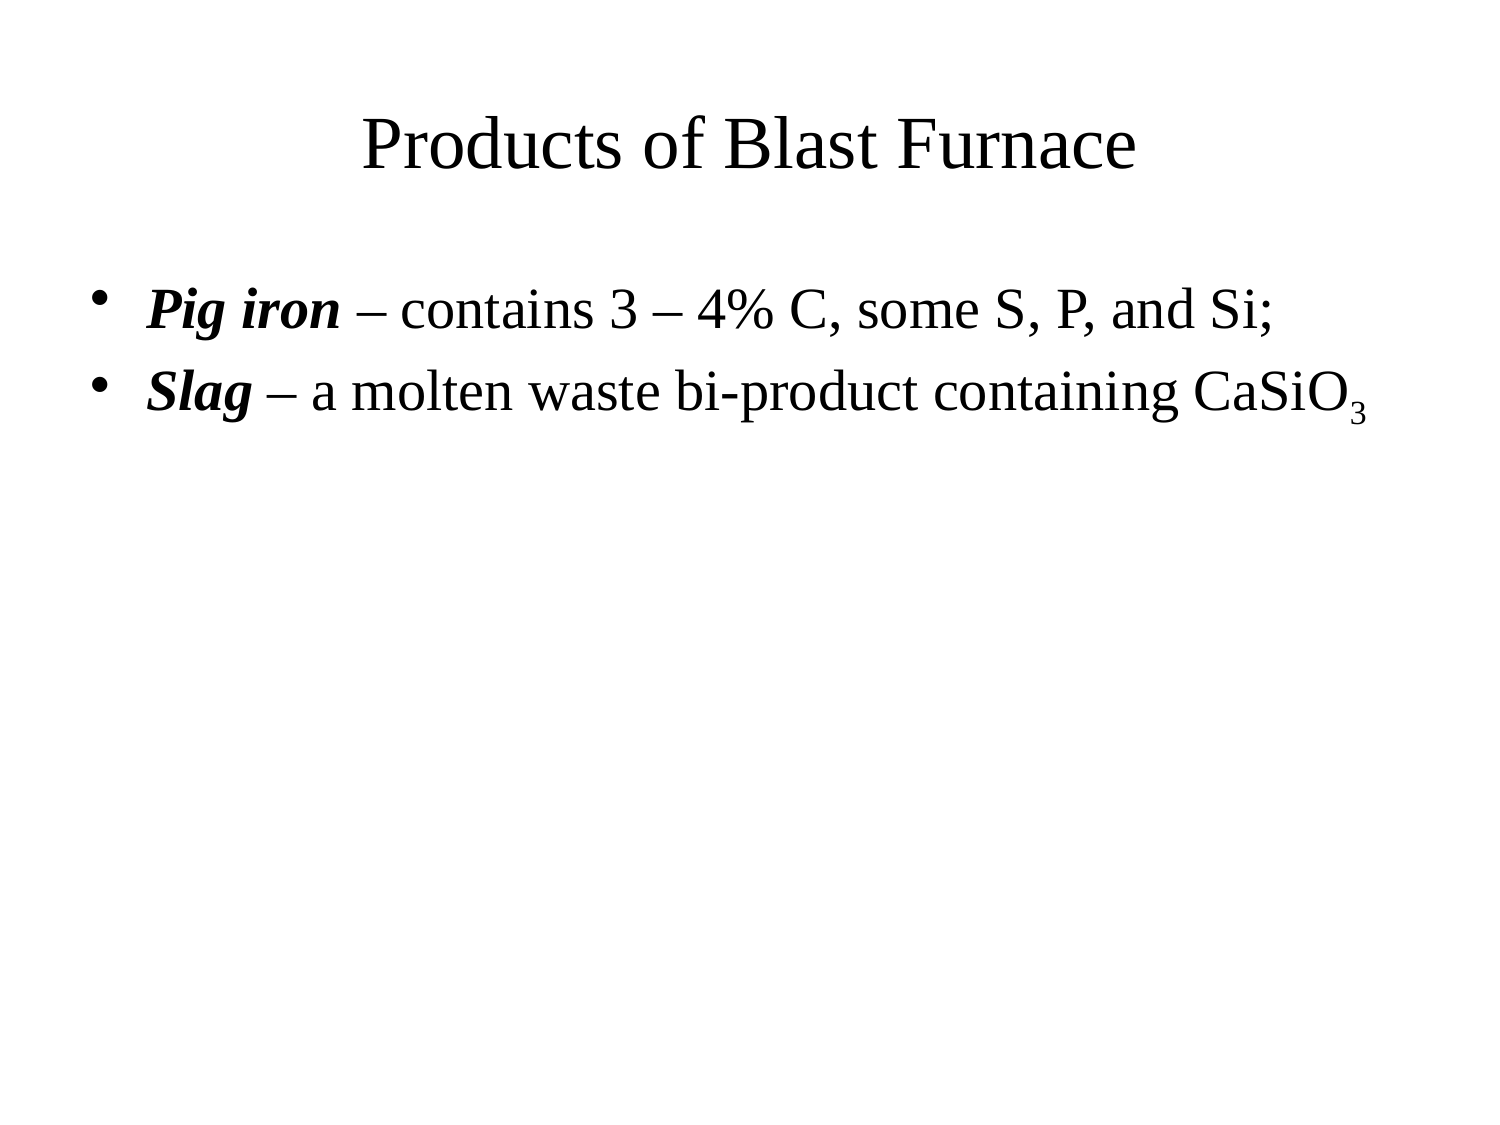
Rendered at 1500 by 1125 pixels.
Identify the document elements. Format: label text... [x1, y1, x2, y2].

title Products of Blast Furnace [75, 45, 1425, 233]
list Pig iron – contains 3 – 4% C, some S, P, and Si; Slag – a molten waste bi-product containing CaSiO3 [75, 262, 1425, 1005]
